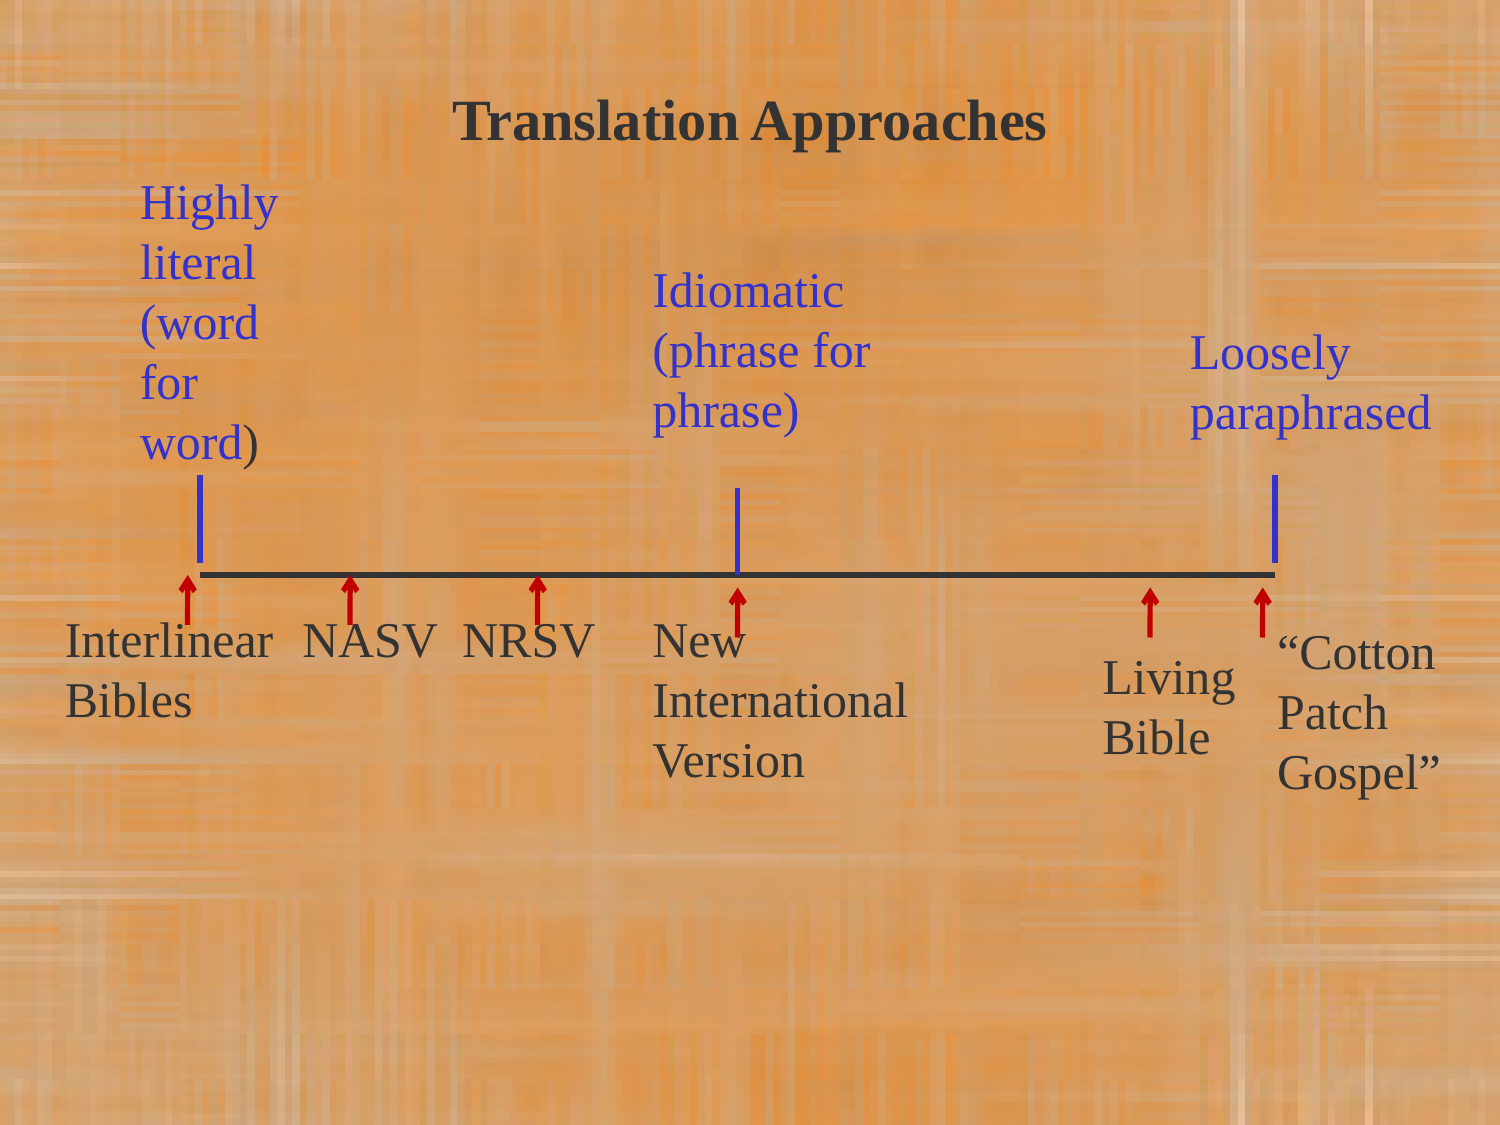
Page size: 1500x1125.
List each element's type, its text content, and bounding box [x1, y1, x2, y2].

text_box Living Bible [1087, 637, 1263, 773]
text_box Loosely paraphrased [1174, 312, 1463, 448]
text_box Highly literal (word for word) [125, 162, 313, 478]
text_box New International Version [637, 599, 925, 795]
text_box Interlinear Bibles [50, 599, 300, 735]
text_box Idiomatic (phrase for phrase) [637, 249, 938, 445]
picture [0, 0, 1500, 1125]
text_box “Cotton Patch Gospel” [1262, 612, 1475, 808]
text_box Translation Approaches [50, 75, 1450, 160]
text_box NASV NRSV [287, 599, 613, 675]
